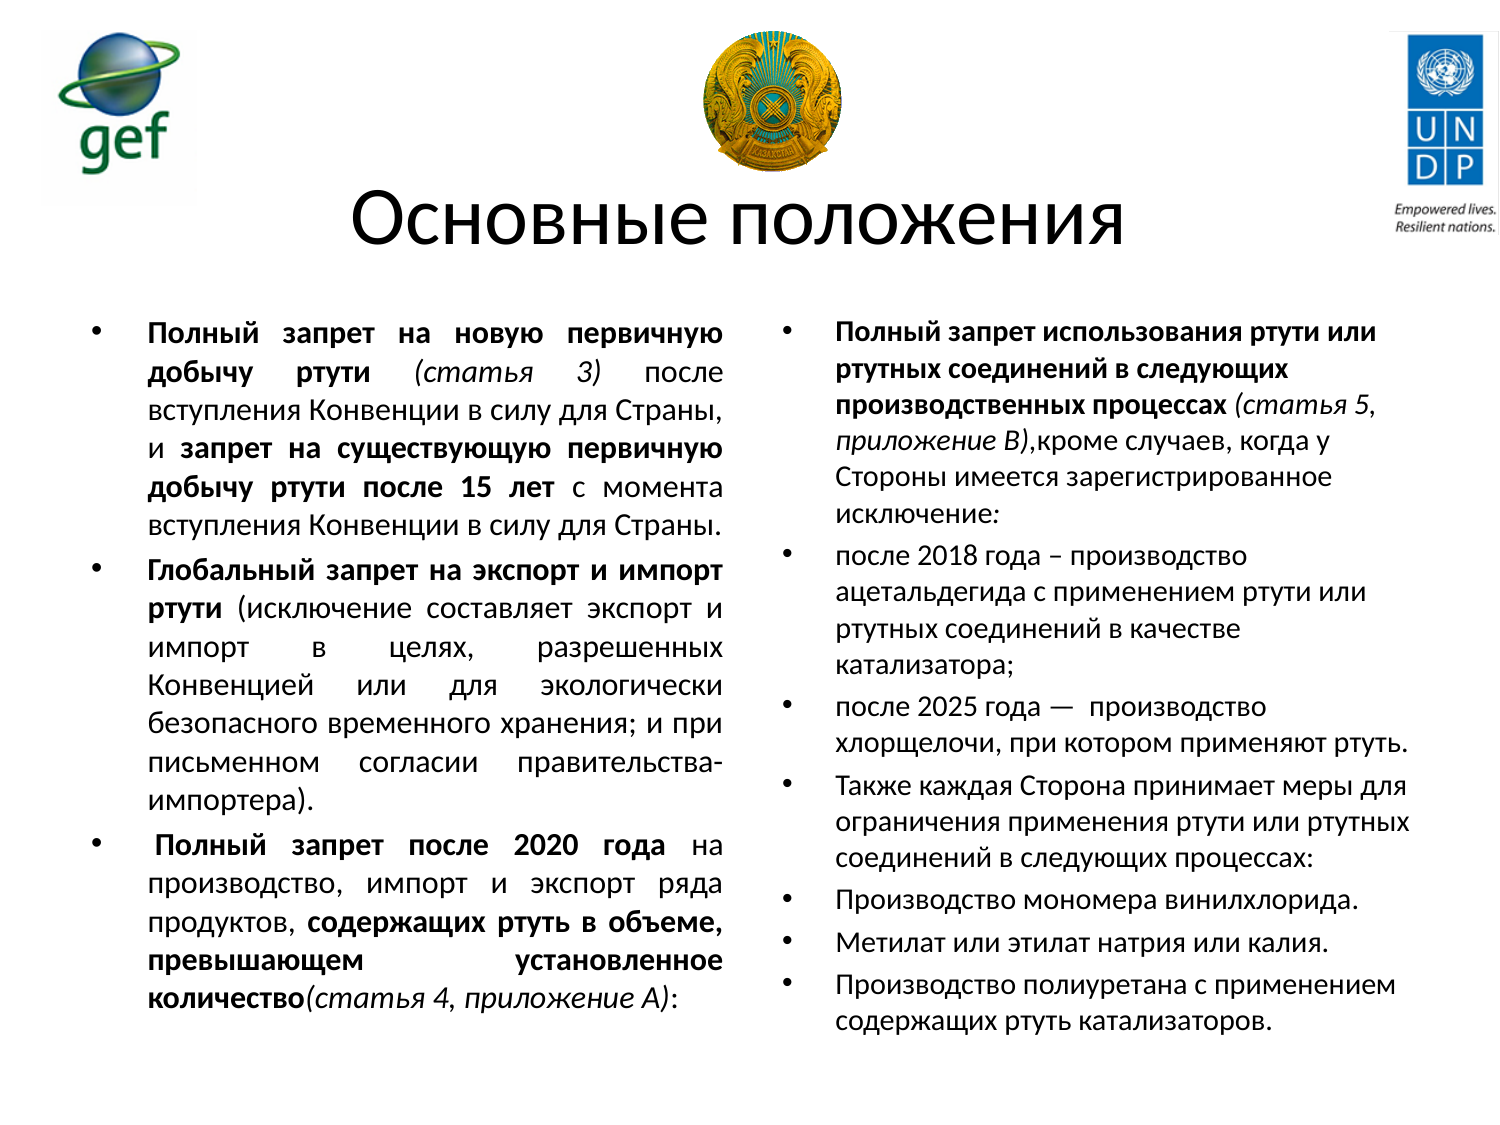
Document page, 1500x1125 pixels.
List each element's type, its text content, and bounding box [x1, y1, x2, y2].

picture [40, 30, 197, 206]
picture [1389, 30, 1500, 236]
list Полный запрет на новую первичную добычу ртути (статья 3) после вступления Конвенции в силу для Страны, и запрет на существующую первичную добычу ртути после 15 лет с момента вступления Конвенции в силу для Страны. Глобальный запрет на экспорт и импорт ртути (исключение составляет экспорт и импорт в целях, разрешенных Конвенцией или для экологически безопасного временного хранения; и при письменном согласии правительства-импортера). Полный запрет после 2020 года на производство, импорт и экспорт ряда продуктов, содержащих ртуть в объеме, превышающем установленное количество(статья 4, приложение А): [76, 304, 739, 1047]
list Полный запрет использования ртути или ртутных соединений в следующих производственных процессах (статья 5, приложение В),кроме случаев, когда у Стороны имеется зарегистрированное исключение: после 2018 года – производство ацетальдегида с применением ртути или ртутных соединений в качестве катализатора; после 2025 года — производство хлорщелочи, при котором применяют ртуть. Также каждая Сторона принимает меры для ограничения применения ртути или ртутных соединений в следующих процессах: Производство мономера винилхлорида. Метилат или этилат натрия или калия. Производство полиуретана с применением содержащих ртуть катализаторов. [767, 304, 1430, 1047]
title Основные положения [47, 140, 1431, 282]
picture [702, 30, 843, 172]
